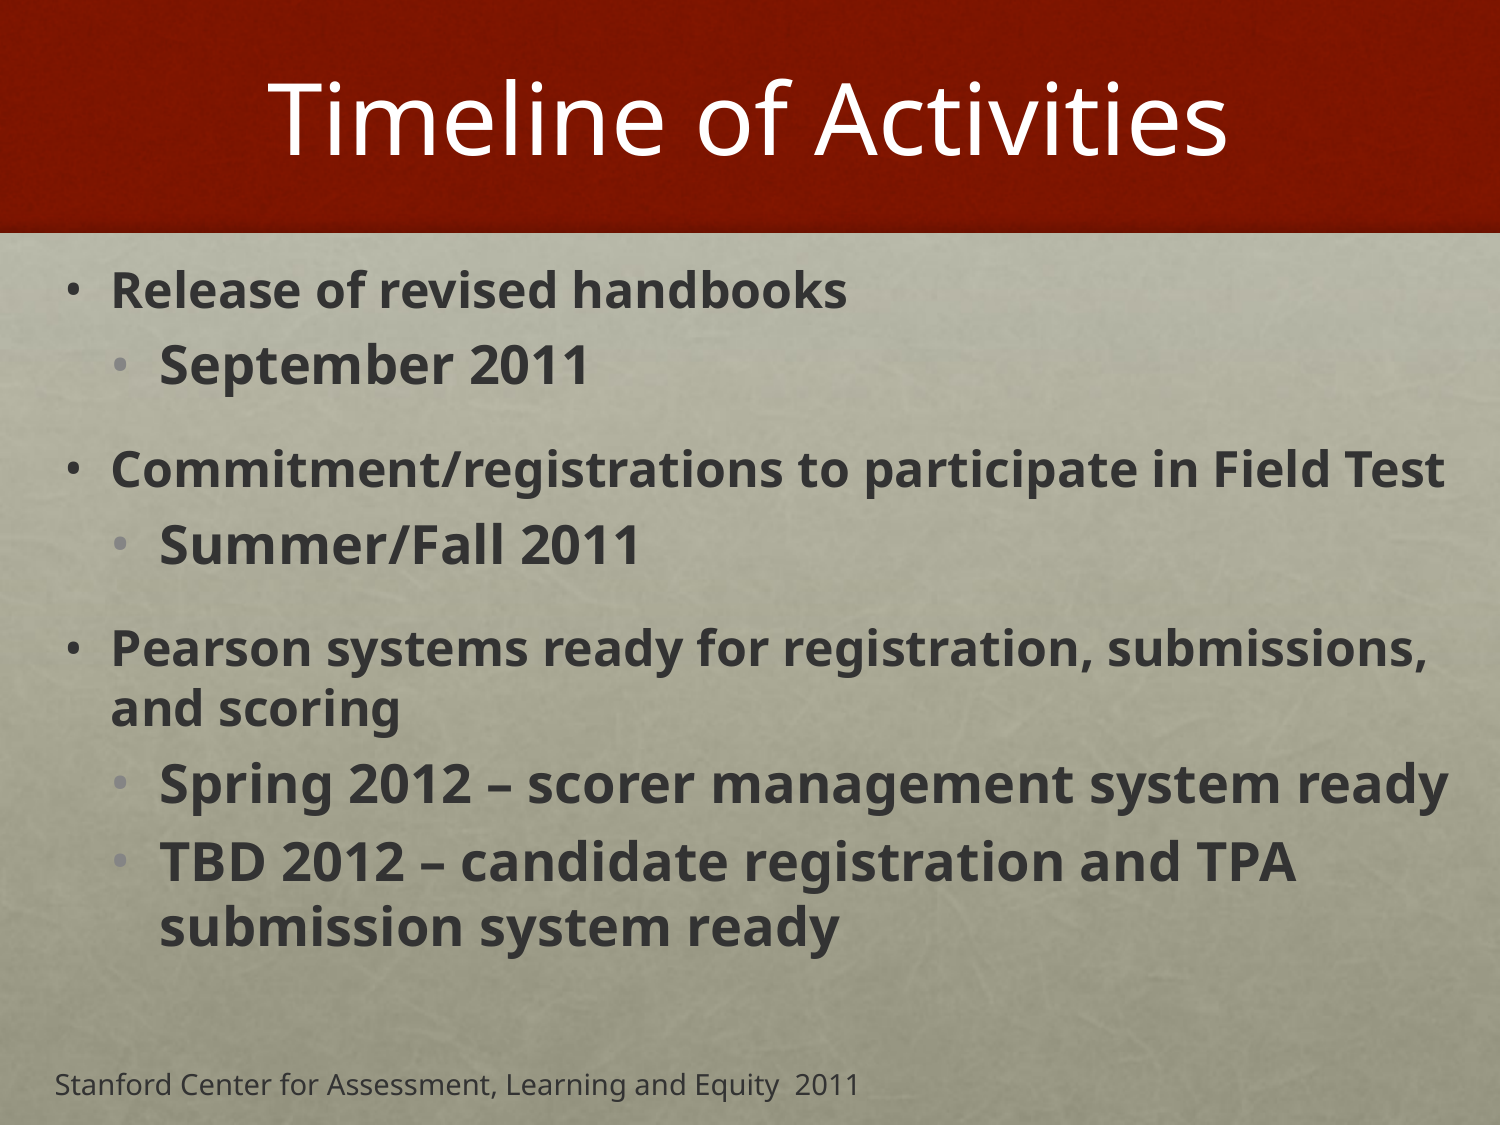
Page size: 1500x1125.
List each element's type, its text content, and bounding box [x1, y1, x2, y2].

title Timeline of Activities [127, 10, 1372, 221]
footer Stanford Center for Assessment, Learning and Equity 2011 [39, 1042, 891, 1125]
list Release of revised handbooks September 2011 Commitment/registrations to participate in Field Test Summer/Fall 2011 Pearson systems ready for registration, submissions, and scoring Spring 2012 – scorer management system ready TBD 2012 – candidate registration and TPA submission system ready [49, 250, 1500, 1125]
picture [0, 214, 1500, 1125]
